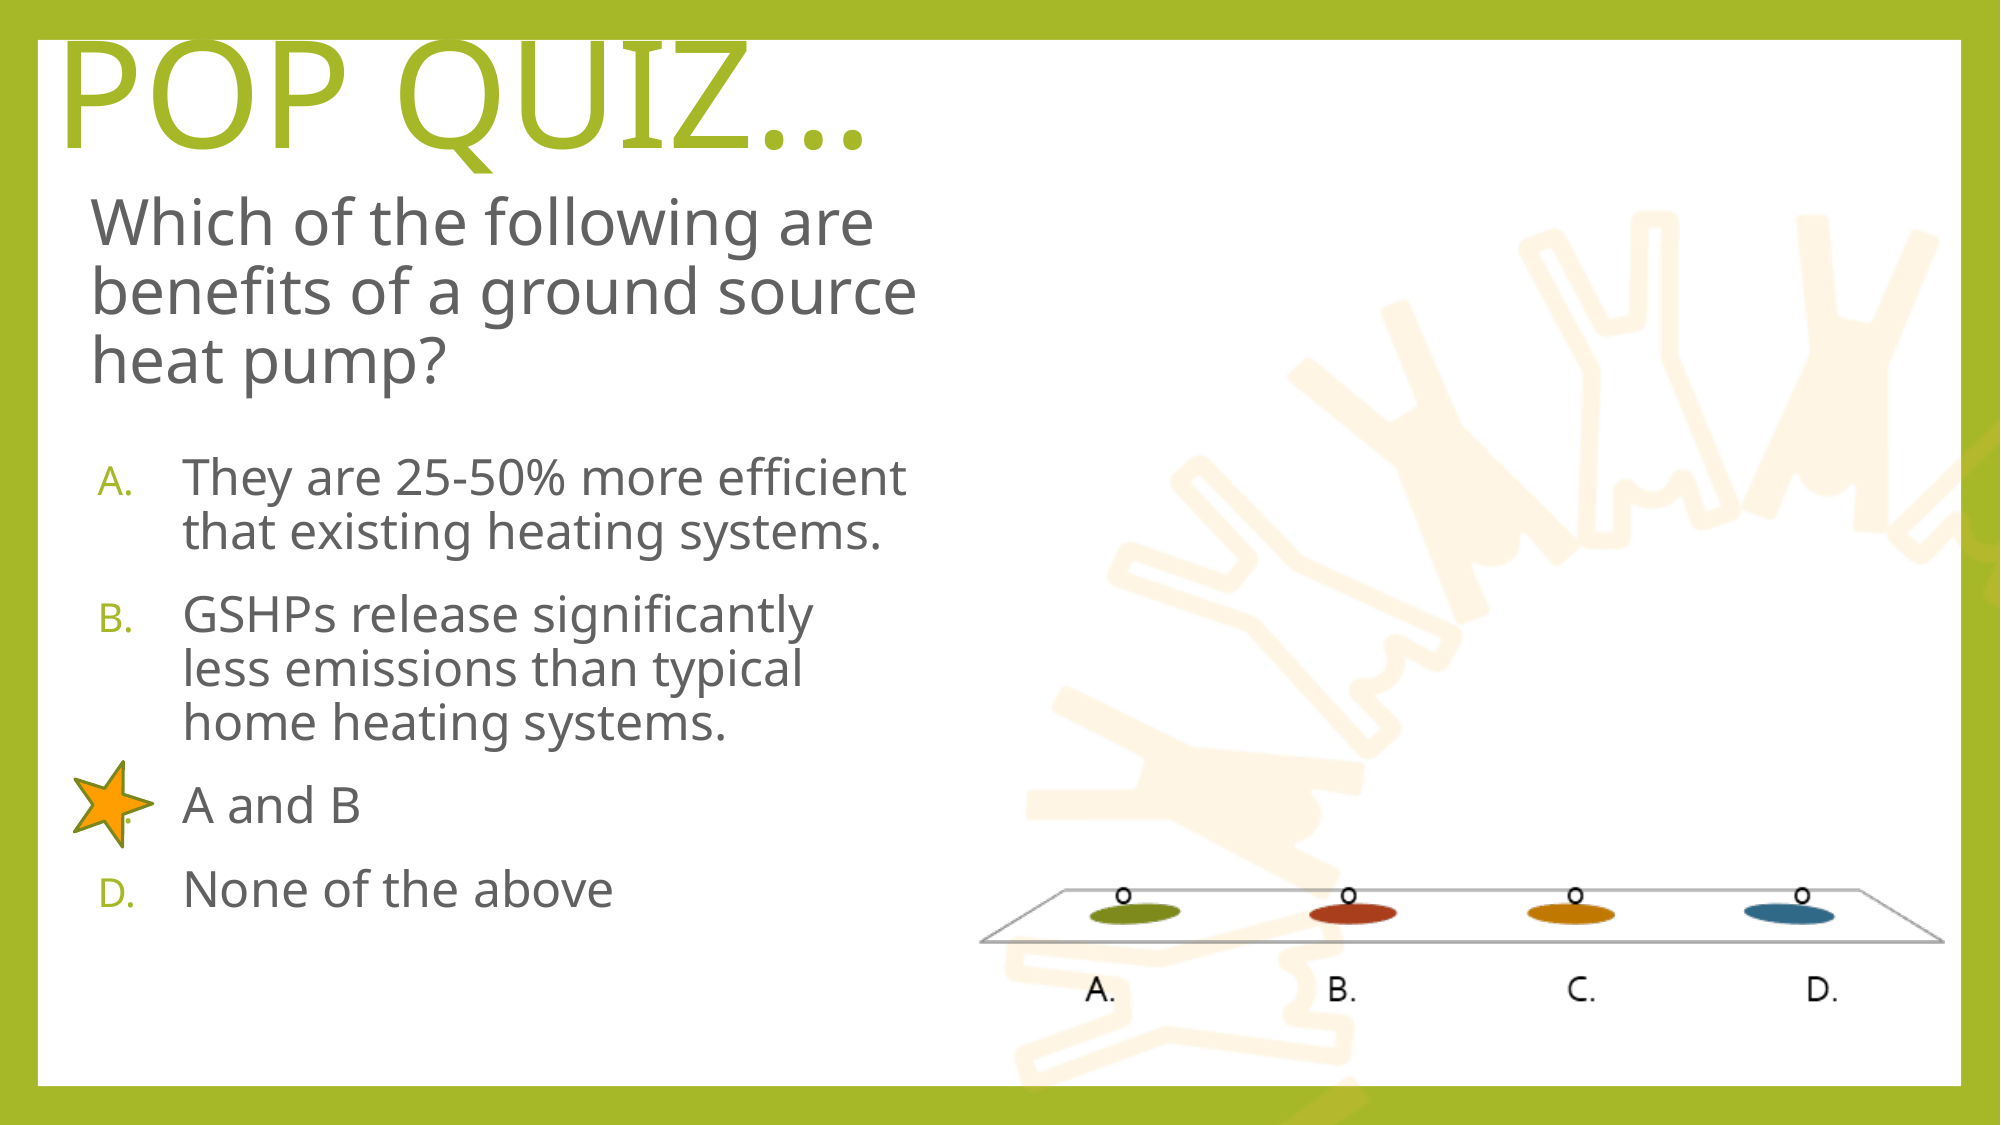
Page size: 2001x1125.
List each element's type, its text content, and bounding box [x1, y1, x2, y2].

text_box [990, 112, 2000, 1125]
text_box [957, 280, 1960, 1125]
list They are 25-50% more efficient that existing heating systems. GSHPs release significantly less emissions than typical home heating systems. A and B None of the above [75, 444, 925, 1108]
text_box [607, 405, 957, 1125]
title Which of the following are benefits of a ground source heat pump? [75, 212, 990, 405]
text_box pop quiz… [38, 0, 1659, 212]
text_box [73, 760, 155, 849]
